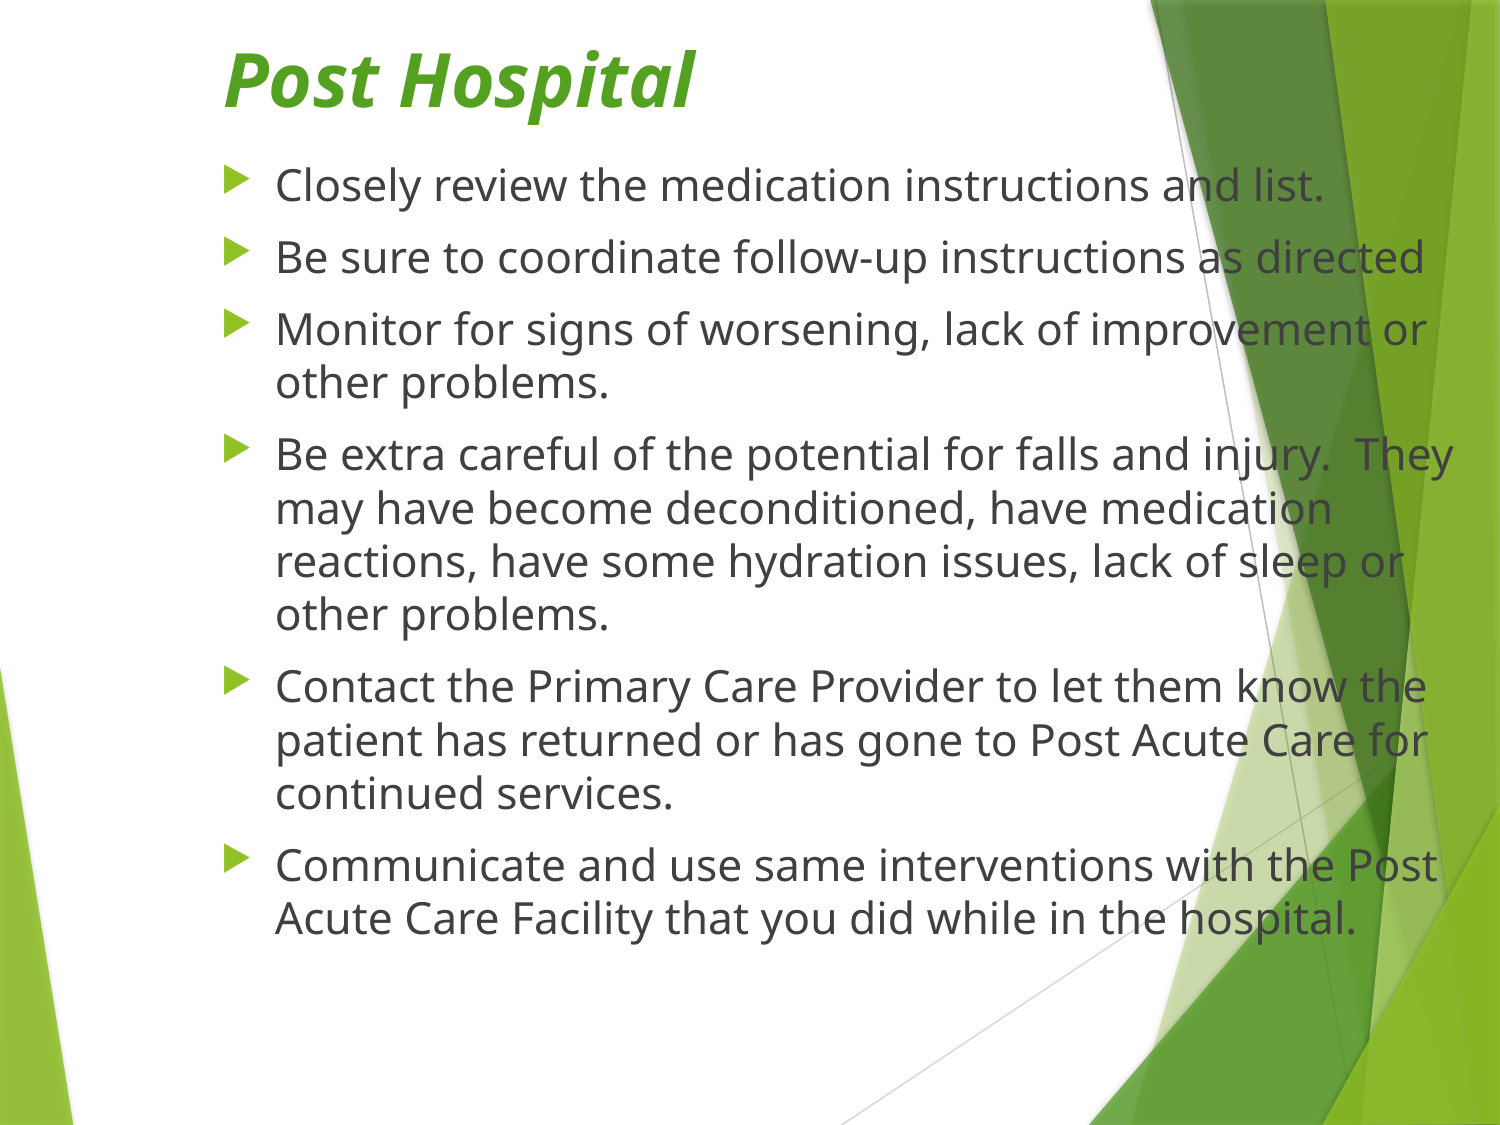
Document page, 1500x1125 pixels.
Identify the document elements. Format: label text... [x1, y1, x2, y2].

list Closely review the medication instructions and list. Be sure to coordinate follow-up instructions as directed Monitor for signs of worsening, lack of improvement or other problems. Be extra careful of the potential for falls and injury. They may have become deconditioned, have medication reactions, have some hydration issues, lack of sleep or other problems. Contact the Primary Care Provider to let them know the patient has returned or has gone to Post Acute Care for continued services. Communicate and use same interventions with the Post Acute Care Facility that you did while in the hospital. [205, 149, 1481, 1000]
title Post Hospital [208, 24, 1484, 175]
